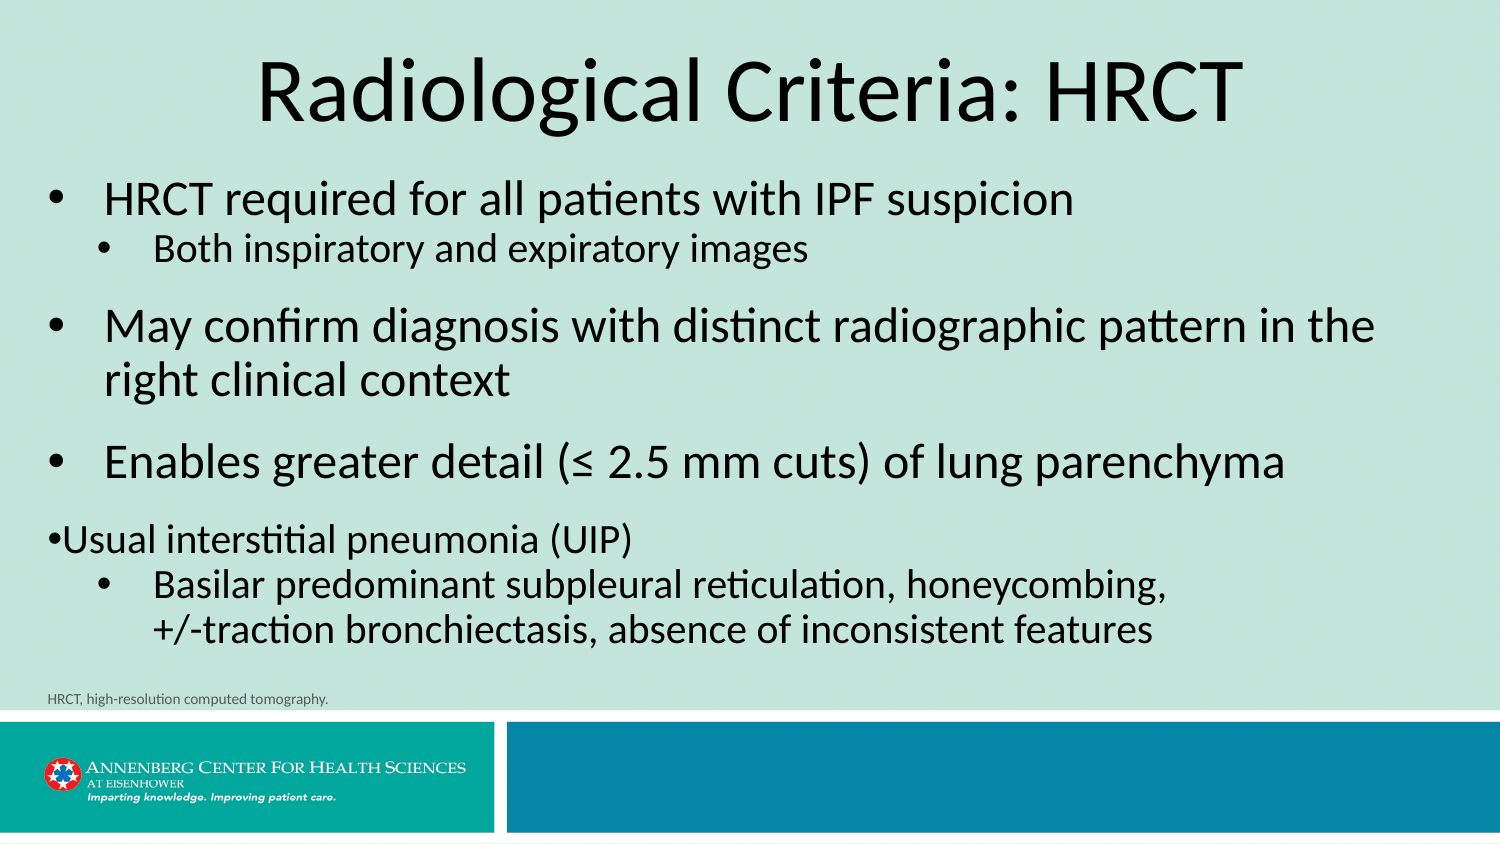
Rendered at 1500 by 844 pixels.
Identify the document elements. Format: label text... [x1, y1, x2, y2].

title Radiological Criteria: HRCT [32, 21, 1470, 163]
list HRCT, high-resolution computed tomography. [32, 681, 1470, 715]
list HRCT required for all patients with IPF suspicion Both inspiratory and expiratory images May confirm diagnosis with distinct radiographic pattern in the right clinical context Enables greater detail (≤ 2.5 mm cuts) of lung parenchyma Usual interstitial pneumonia (UIP) Basilar predominant subpleural reticulation, honeycombing, +/-traction bronchiectasis, absence of inconsistent features [32, 165, 1470, 681]
picture [0, 0, 1500, 844]
